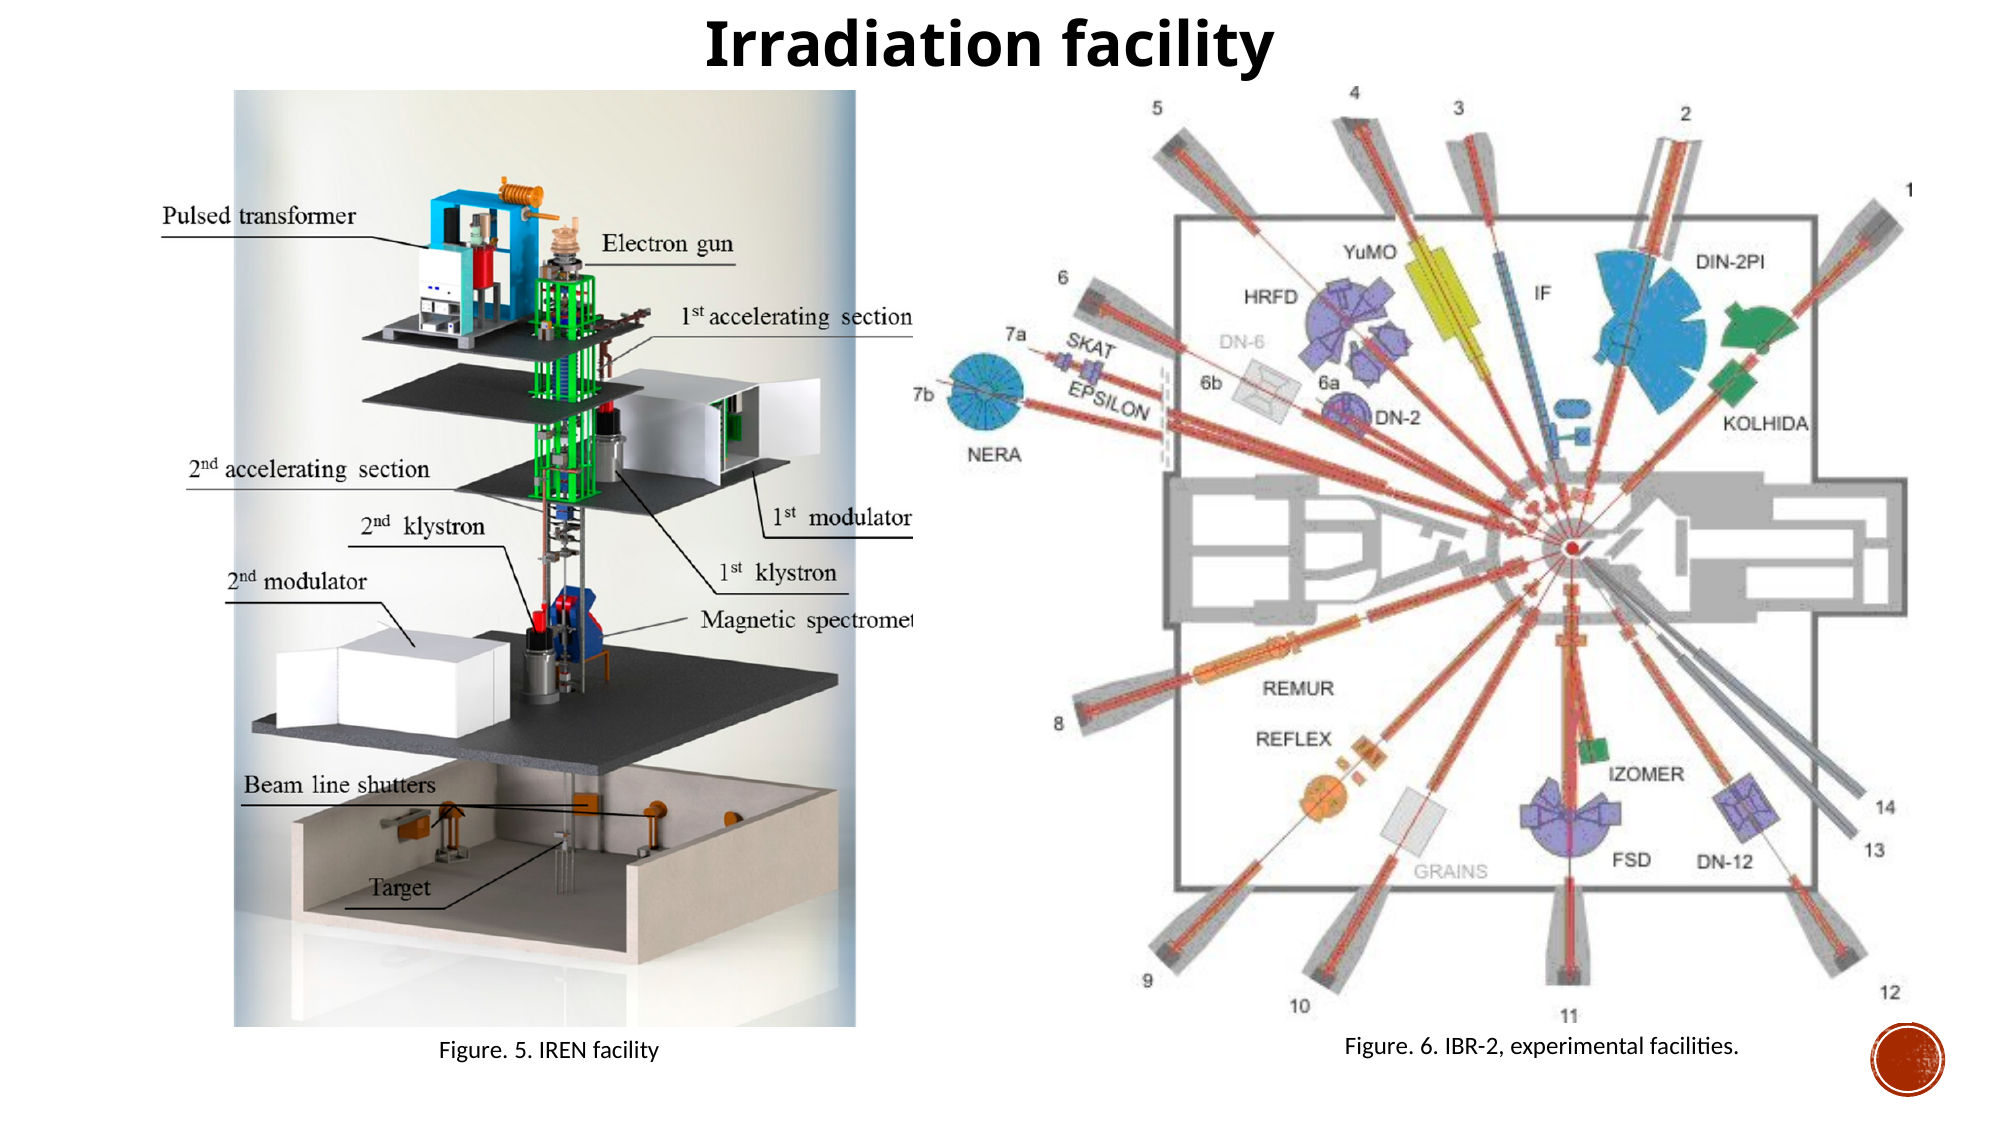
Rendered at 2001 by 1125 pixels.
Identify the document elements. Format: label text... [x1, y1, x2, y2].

picture [159, 86, 1912, 1027]
text_box Figure. 6. IBR-2, experimental facilities. [1255, 1023, 1830, 1067]
text_box Irradiation facility [183, 0, 1797, 87]
text_box Figure. 5. IREN facility [262, 1028, 837, 1072]
